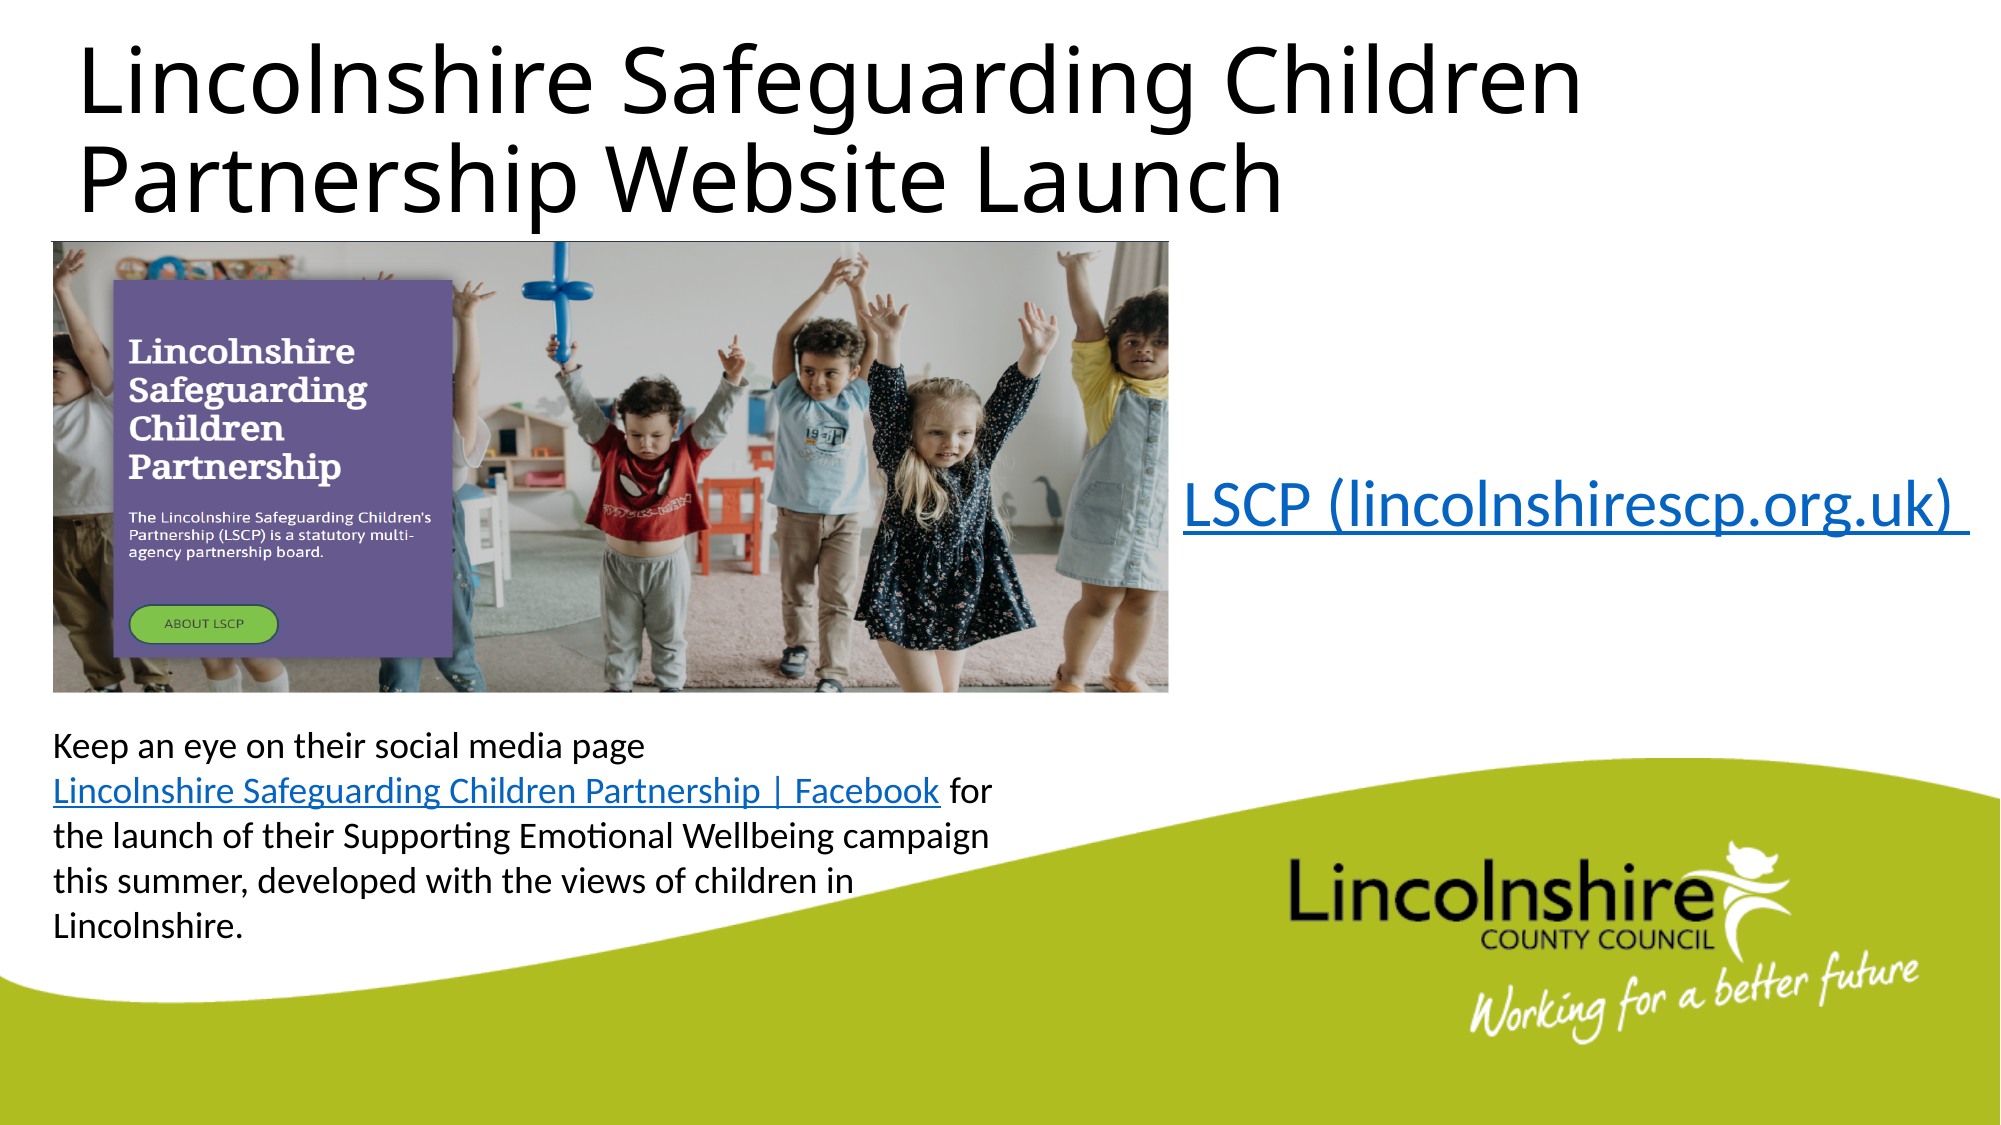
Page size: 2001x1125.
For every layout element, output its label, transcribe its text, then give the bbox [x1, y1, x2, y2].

text_box LSCP (lincolnshirescp.org.uk) [1169, 452, 1989, 547]
text_box Keep an eye on their social media page Lincolnshire Safeguarding Children Partnership | Facebook for the launch of their Supporting Emotional Wellbeing campaign this summer, developed with the views of children in Lincolnshire. [38, 713, 1045, 758]
picture [0, 758, 2000, 1125]
picture [51, 241, 1169, 694]
title Lincolnshire Safeguarding Children Partnership Website Launch [61, 24, 1886, 242]
